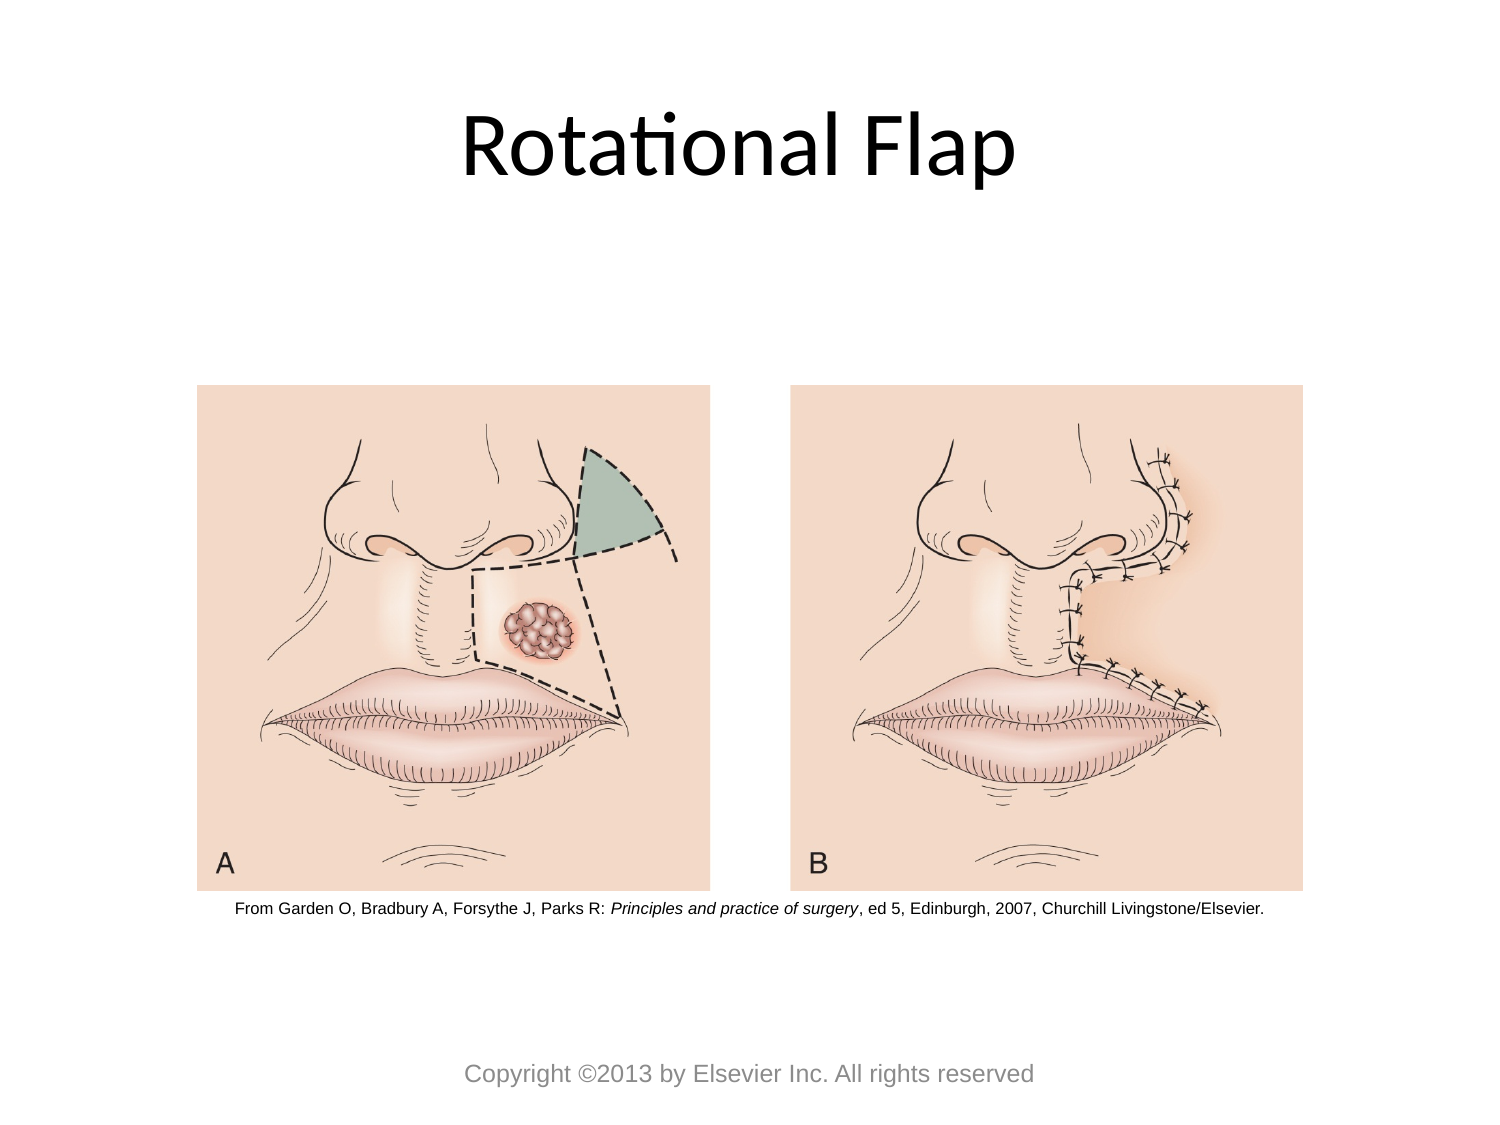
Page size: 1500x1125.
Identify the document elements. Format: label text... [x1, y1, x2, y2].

footer Copyright ©2013 by Elsevier Inc. All rights reserved [381, 1042, 1119, 1103]
text_box From Garden O, Bradbury A, Forsythe J, Parks R: Principles and practice of surgery, ed 5, Edinburgh, 2007, Churchill Livingstone/Elsevier. [116, 890, 1384, 925]
picture [197, 385, 1303, 891]
title Rotational Flap [75, 45, 1425, 233]
